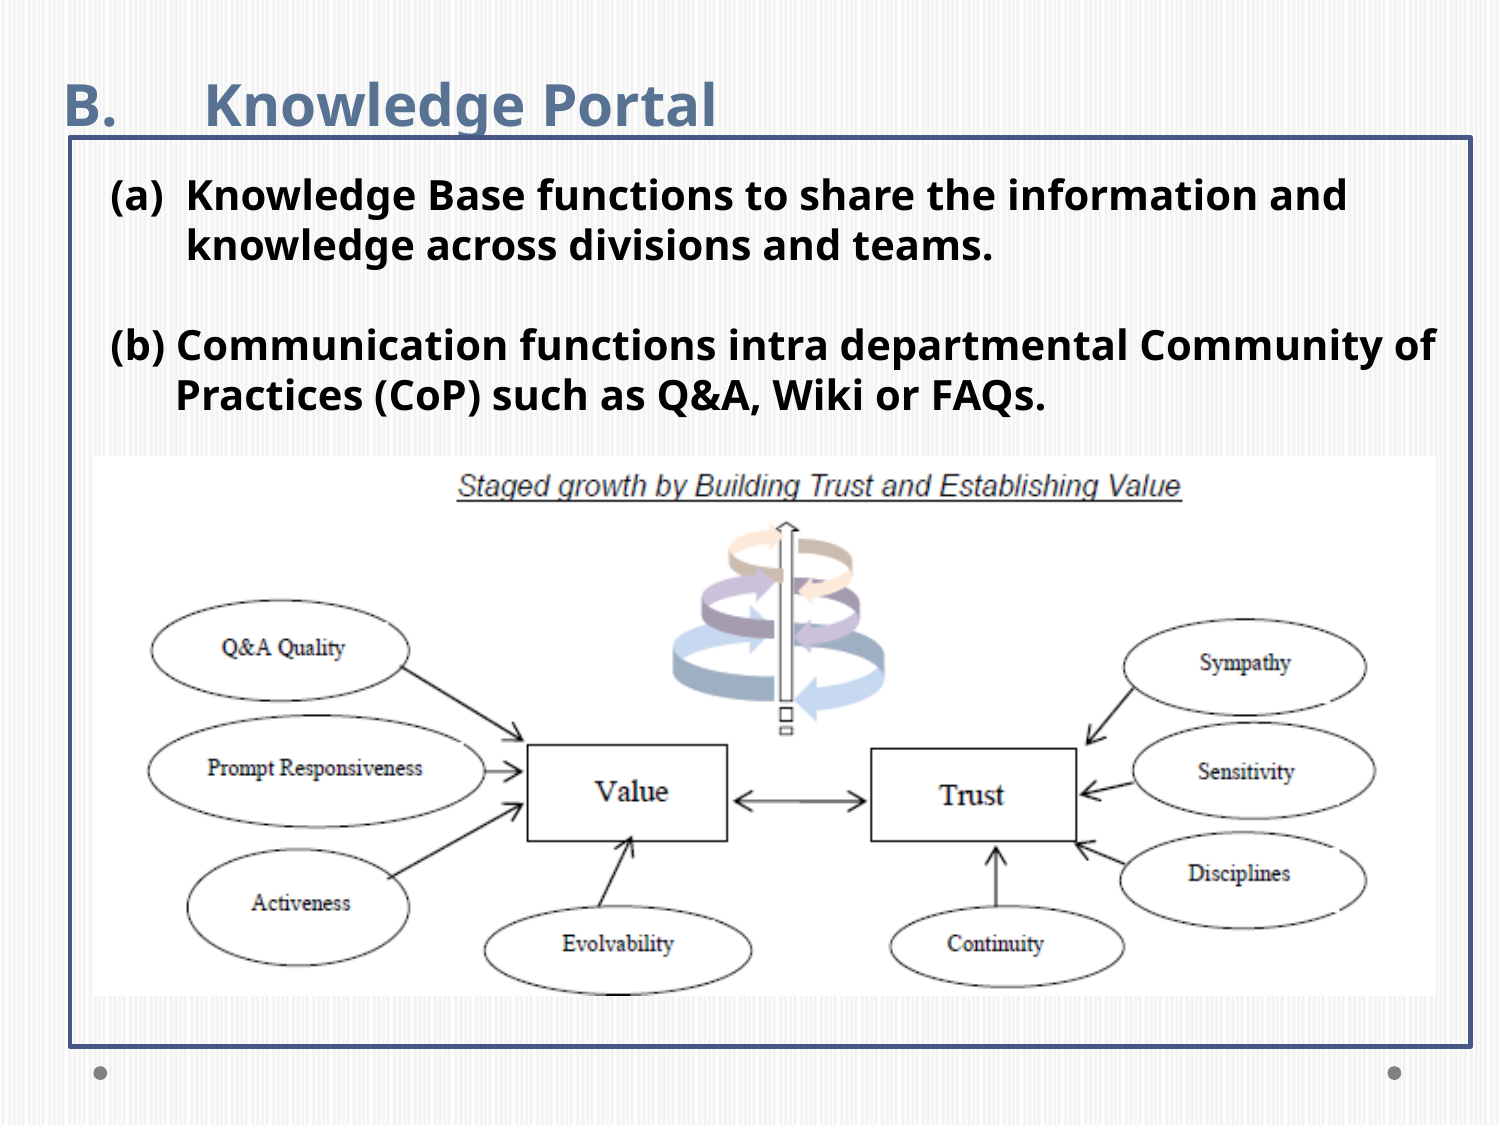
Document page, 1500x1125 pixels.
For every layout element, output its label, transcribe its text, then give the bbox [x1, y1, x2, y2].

picture [93, 456, 1436, 996]
text_box [68, 135, 1473, 1049]
text_box B. Knowledge Portal [47, 60, 734, 146]
